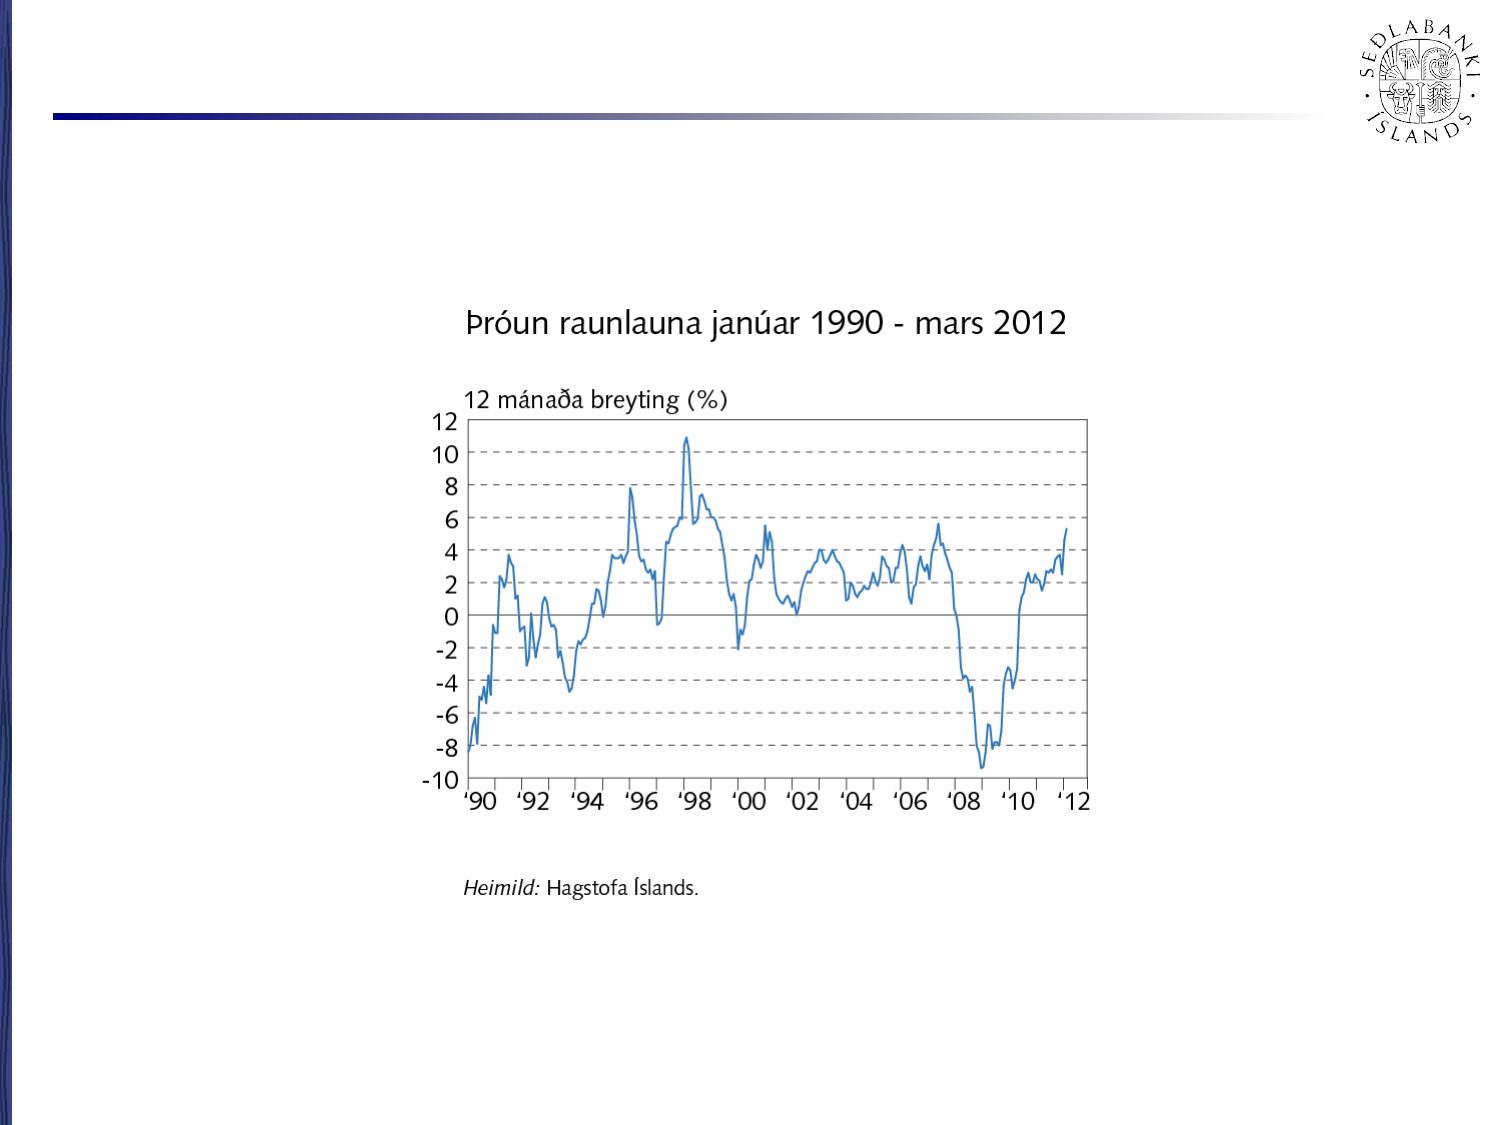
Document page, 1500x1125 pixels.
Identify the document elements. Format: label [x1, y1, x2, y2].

list [421, 306, 1091, 901]
picture [1357, 18, 1482, 149]
picture [0, 0, 12, 1125]
